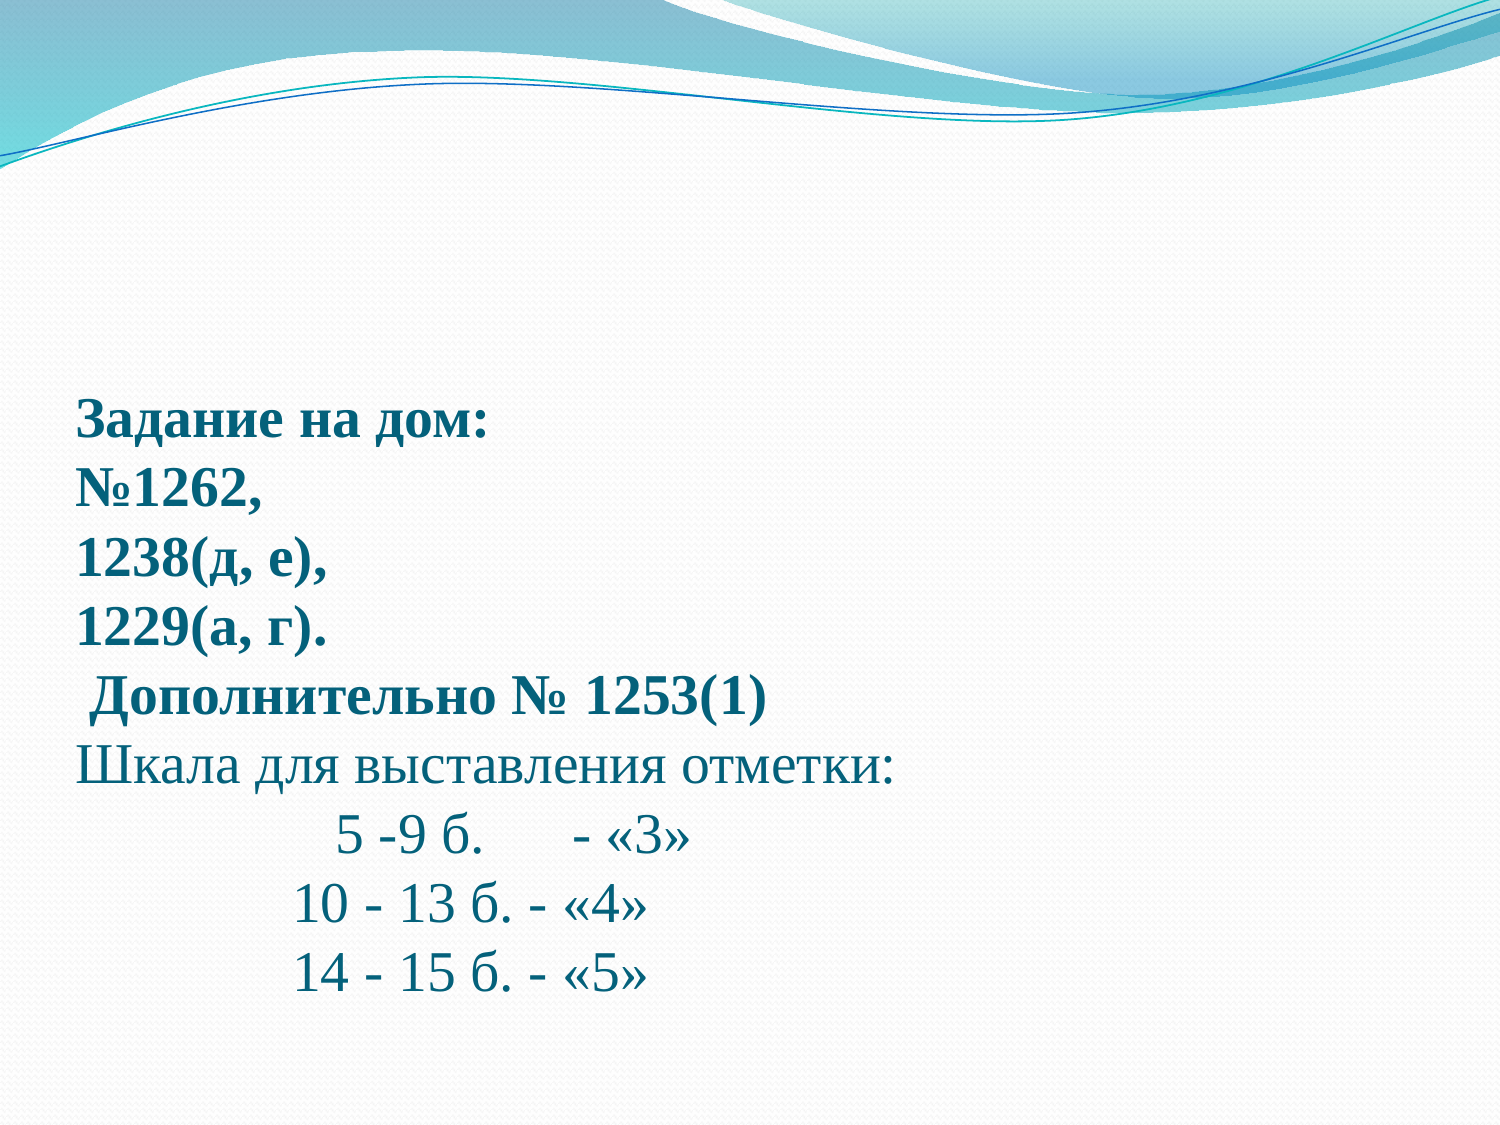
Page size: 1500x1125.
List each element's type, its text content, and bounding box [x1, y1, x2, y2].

title Задание на дом: №1262, 1238(д, е), 1229(а, г). Дополнительно № 1253(1) Шкала для выставления отметки: 5 -9 б. - «3» 10 - 13 б. - «4» 14 - 15 б. - «5» [75, 54, 1425, 1083]
